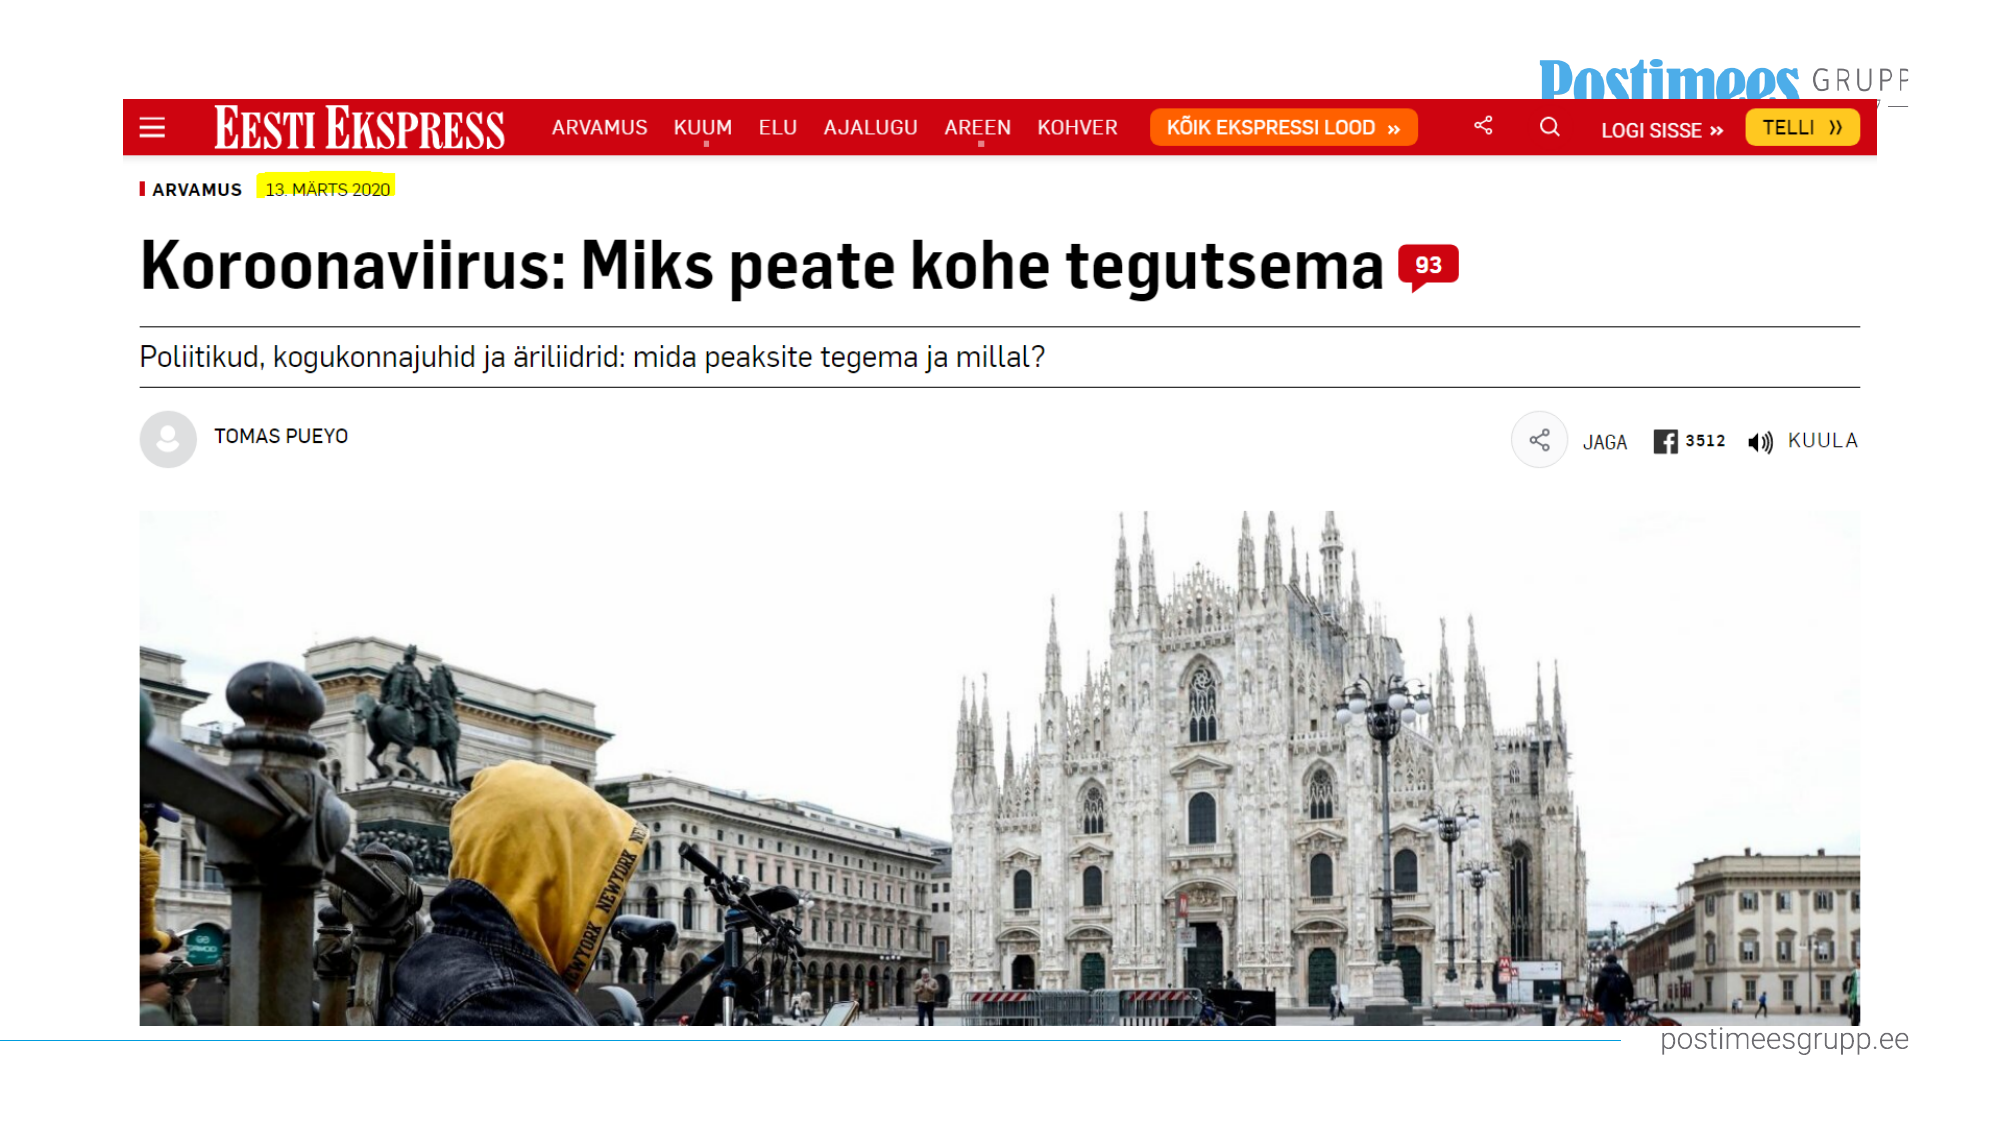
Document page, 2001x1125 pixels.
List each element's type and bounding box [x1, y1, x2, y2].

picture [0, 1027, 1909, 1055]
picture [123, 59, 1909, 1026]
